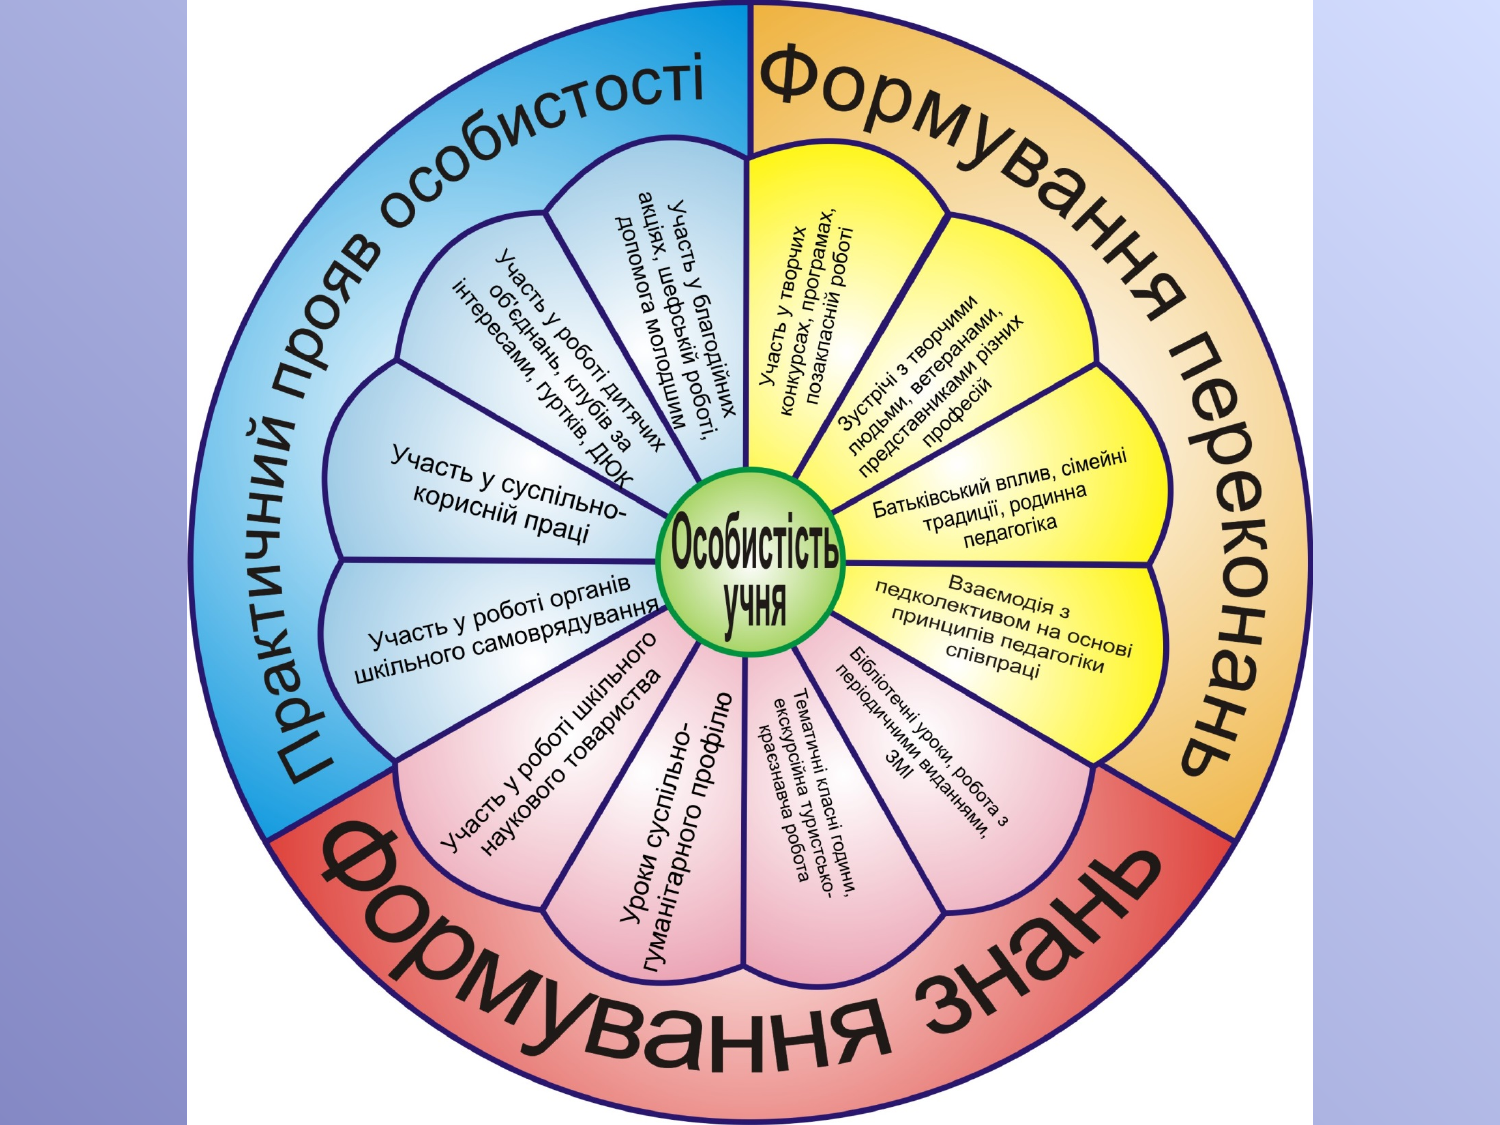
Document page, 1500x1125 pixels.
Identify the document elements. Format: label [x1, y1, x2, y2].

picture [187, 0, 1313, 1125]
